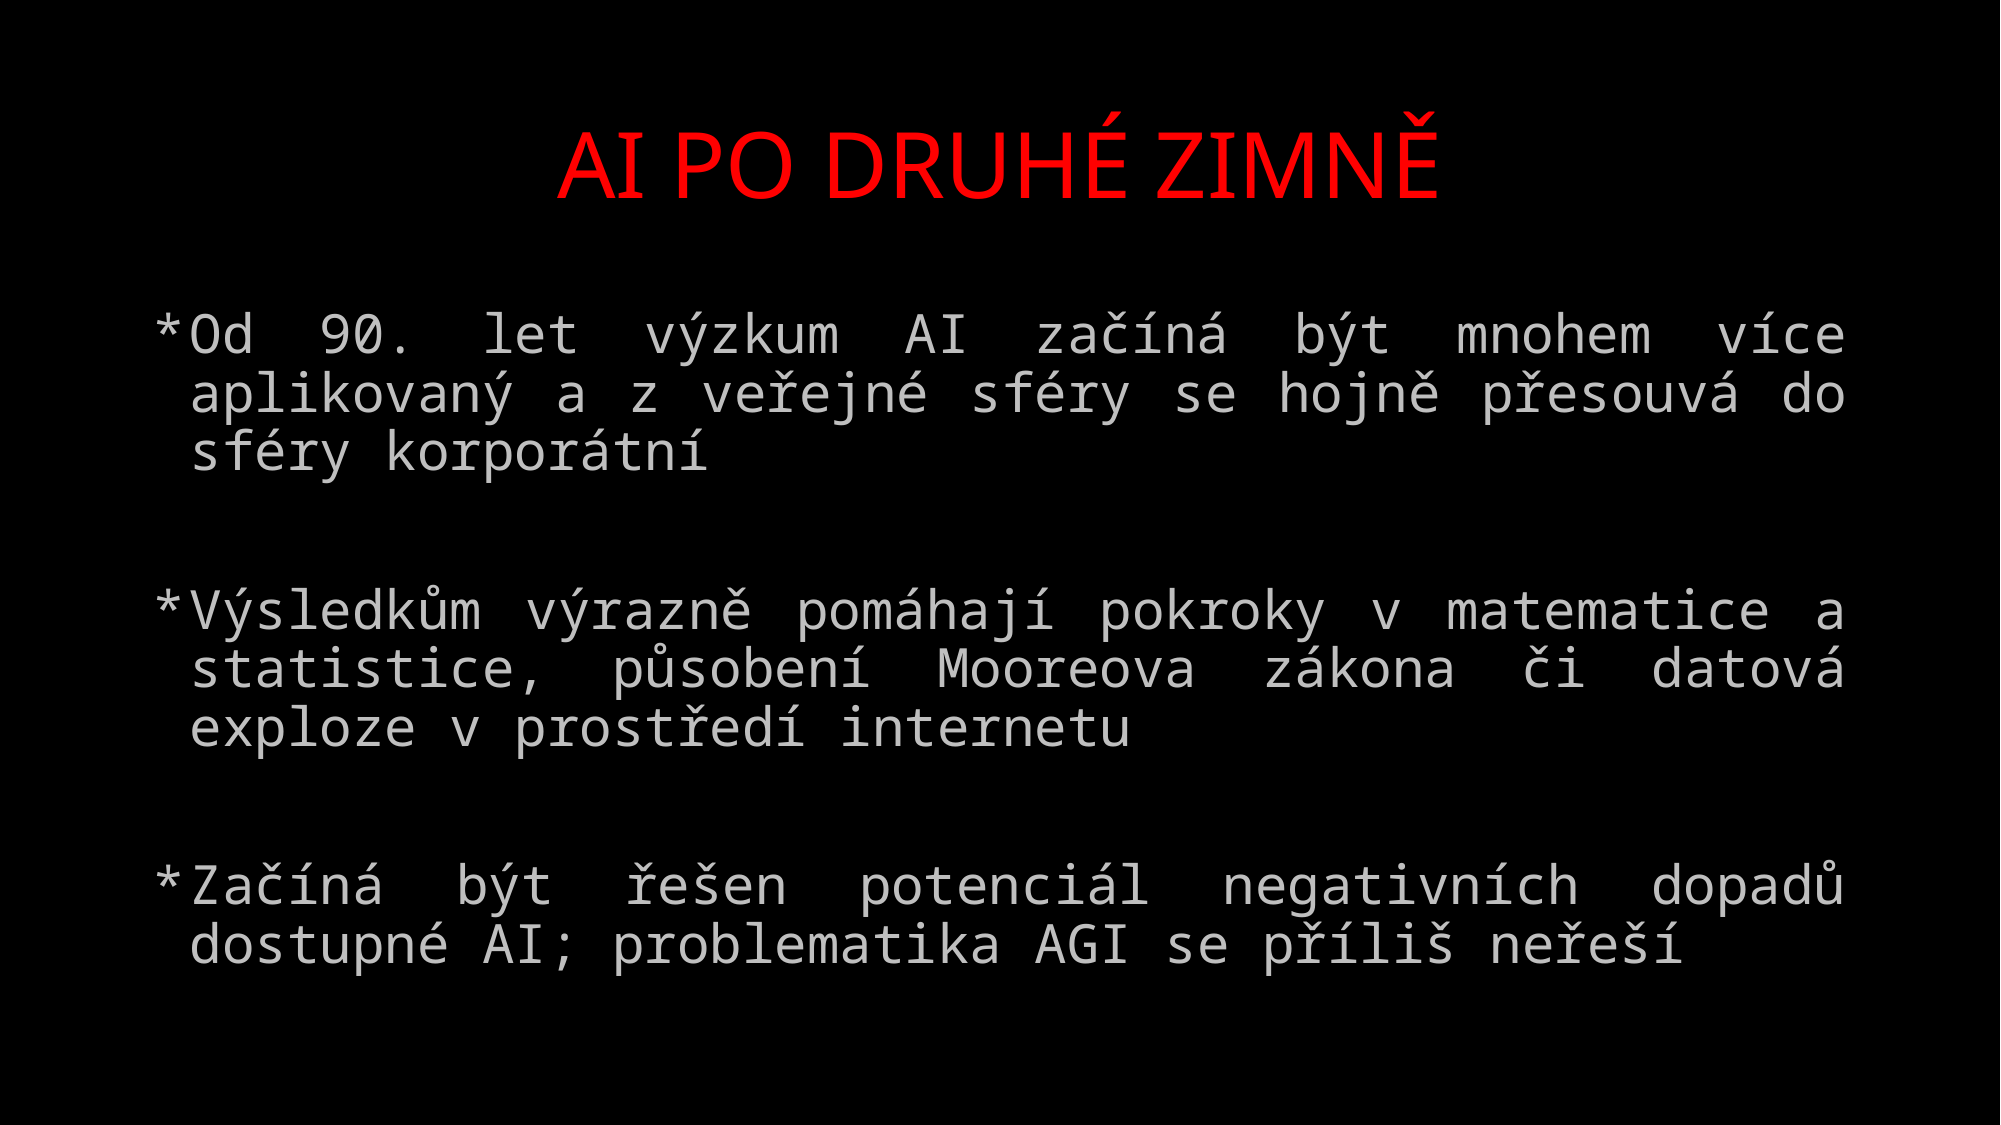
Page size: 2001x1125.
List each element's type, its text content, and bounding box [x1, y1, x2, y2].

title AI PO DRUHÉ ZIMNĚ [137, 59, 1863, 278]
list Od 90. let výzkum AI začíná být mnohem více aplikovaný a z veřejné sféry se hojně přesouvá do sféry korporátní Výsledkům výrazně pomáhají pokroky v matematice a statistice, působení Mooreova zákona či datová exploze v prostředí internetu Začíná být řešen potenciál negativních dopadů dostupné AI; problematika AGI se příliš neřeší [137, 299, 1863, 1014]
